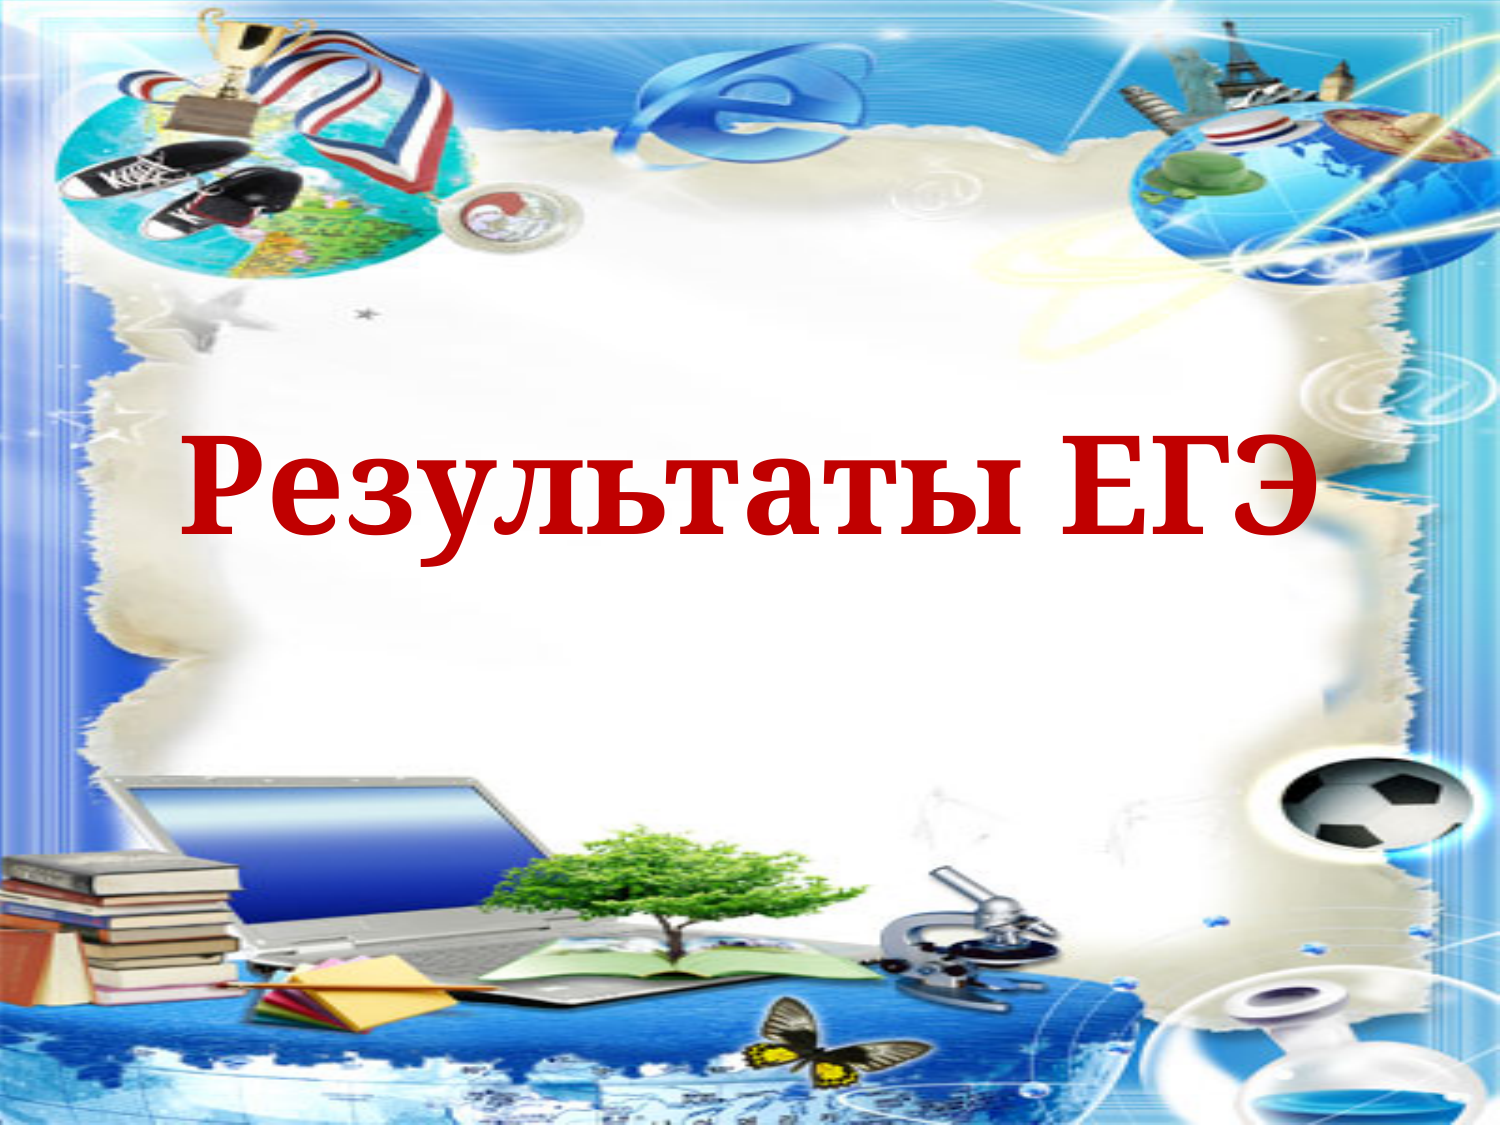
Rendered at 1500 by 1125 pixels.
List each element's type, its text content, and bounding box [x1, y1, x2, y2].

title Результаты ЕГЭ [76, 385, 1427, 573]
picture [0, 0, 1500, 1125]
